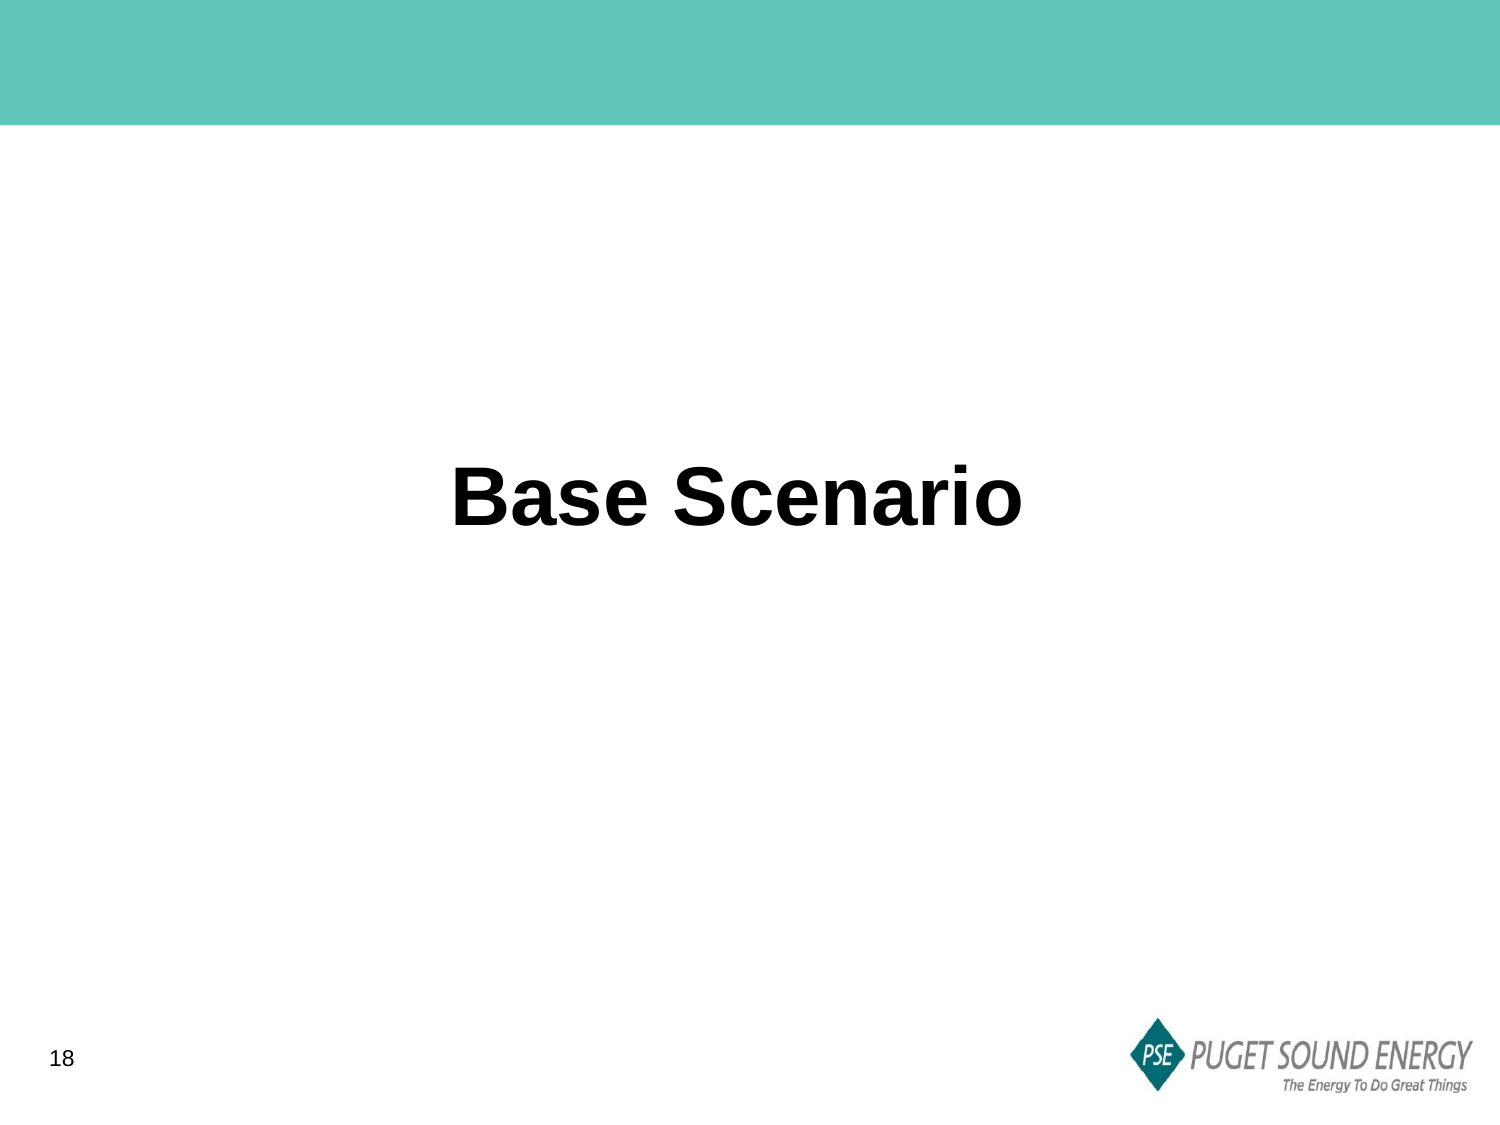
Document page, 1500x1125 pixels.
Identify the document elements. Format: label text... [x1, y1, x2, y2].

picture [1130, 1018, 1473, 1093]
list Base Scenario [99, 412, 1375, 548]
slide_number 18 [37, 1037, 388, 1116]
